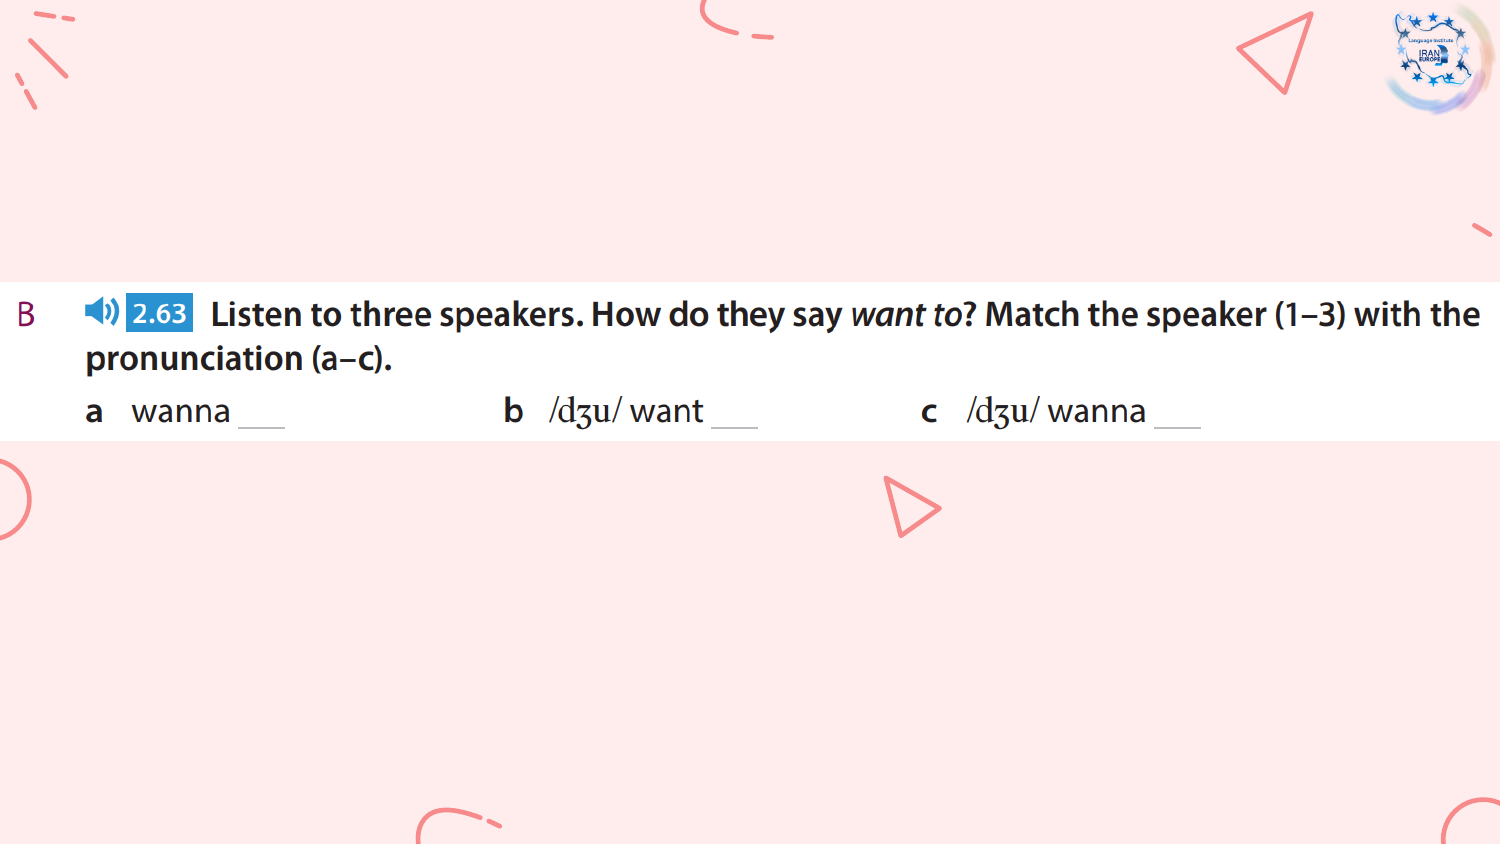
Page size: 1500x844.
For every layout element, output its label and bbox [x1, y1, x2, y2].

picture [1379, 0, 1500, 118]
picture [0, 282, 1500, 441]
